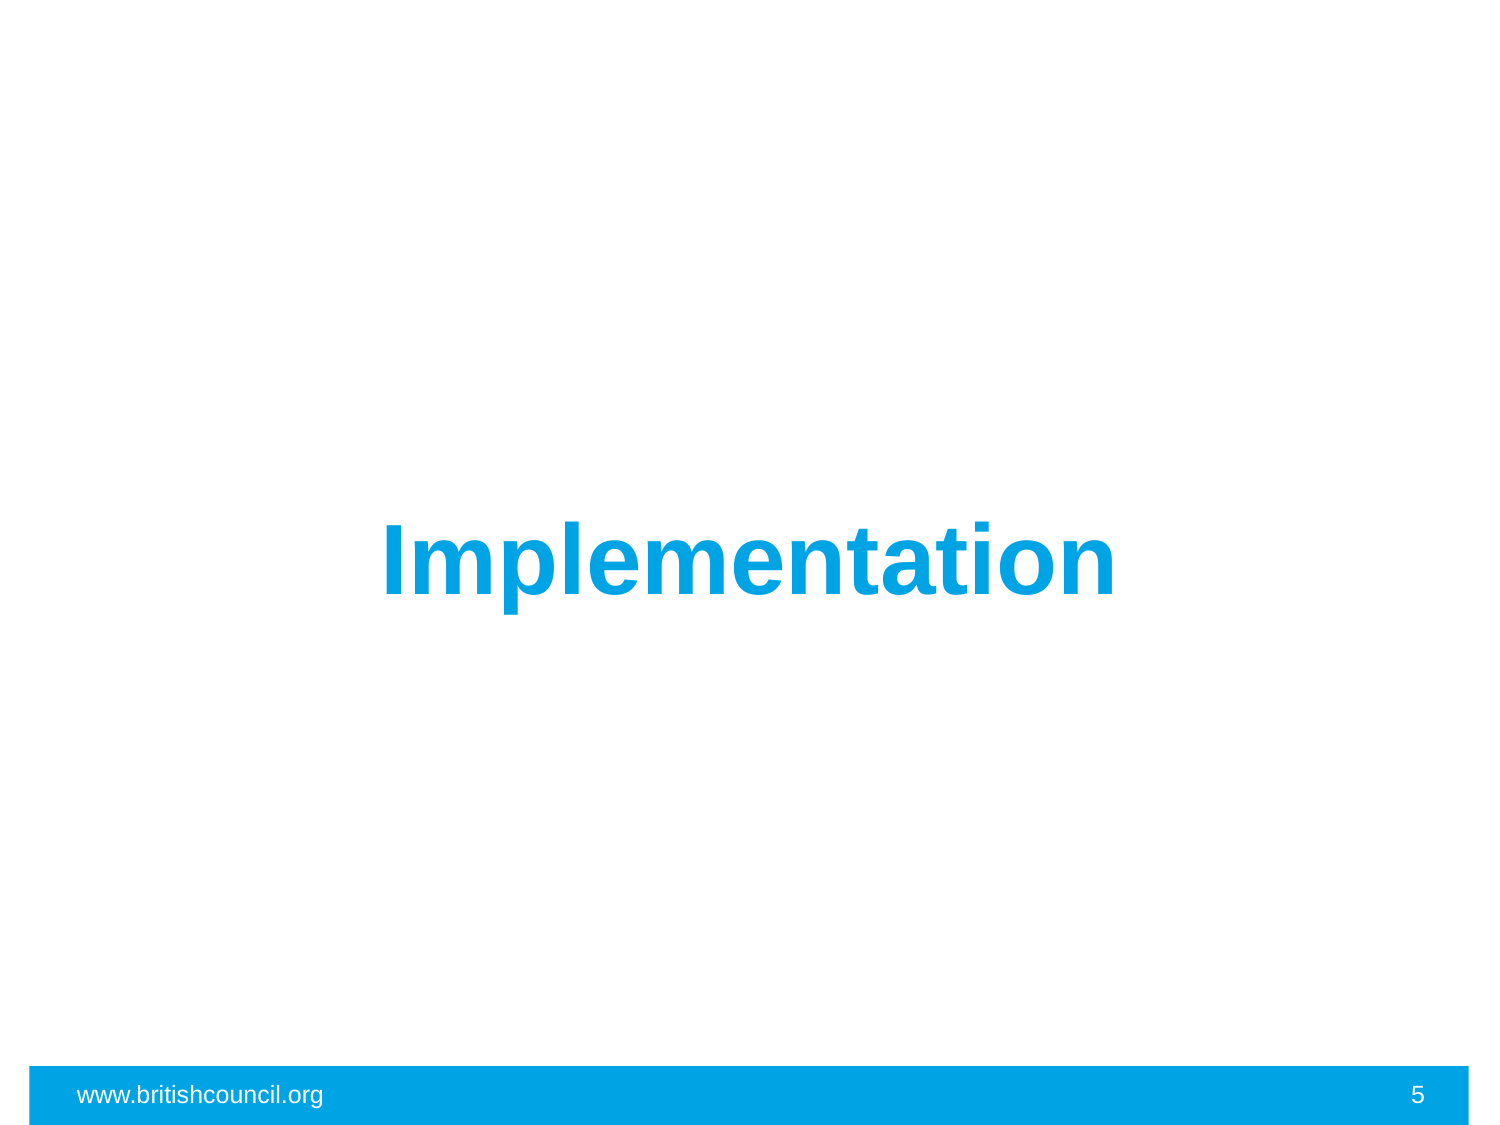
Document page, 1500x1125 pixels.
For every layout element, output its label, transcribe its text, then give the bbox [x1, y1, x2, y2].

text_box Implementation [187, 488, 1313, 638]
footer www.britishcouncil.org [76, 1072, 1057, 1115]
slide_number 5 [1352, 1072, 1425, 1115]
